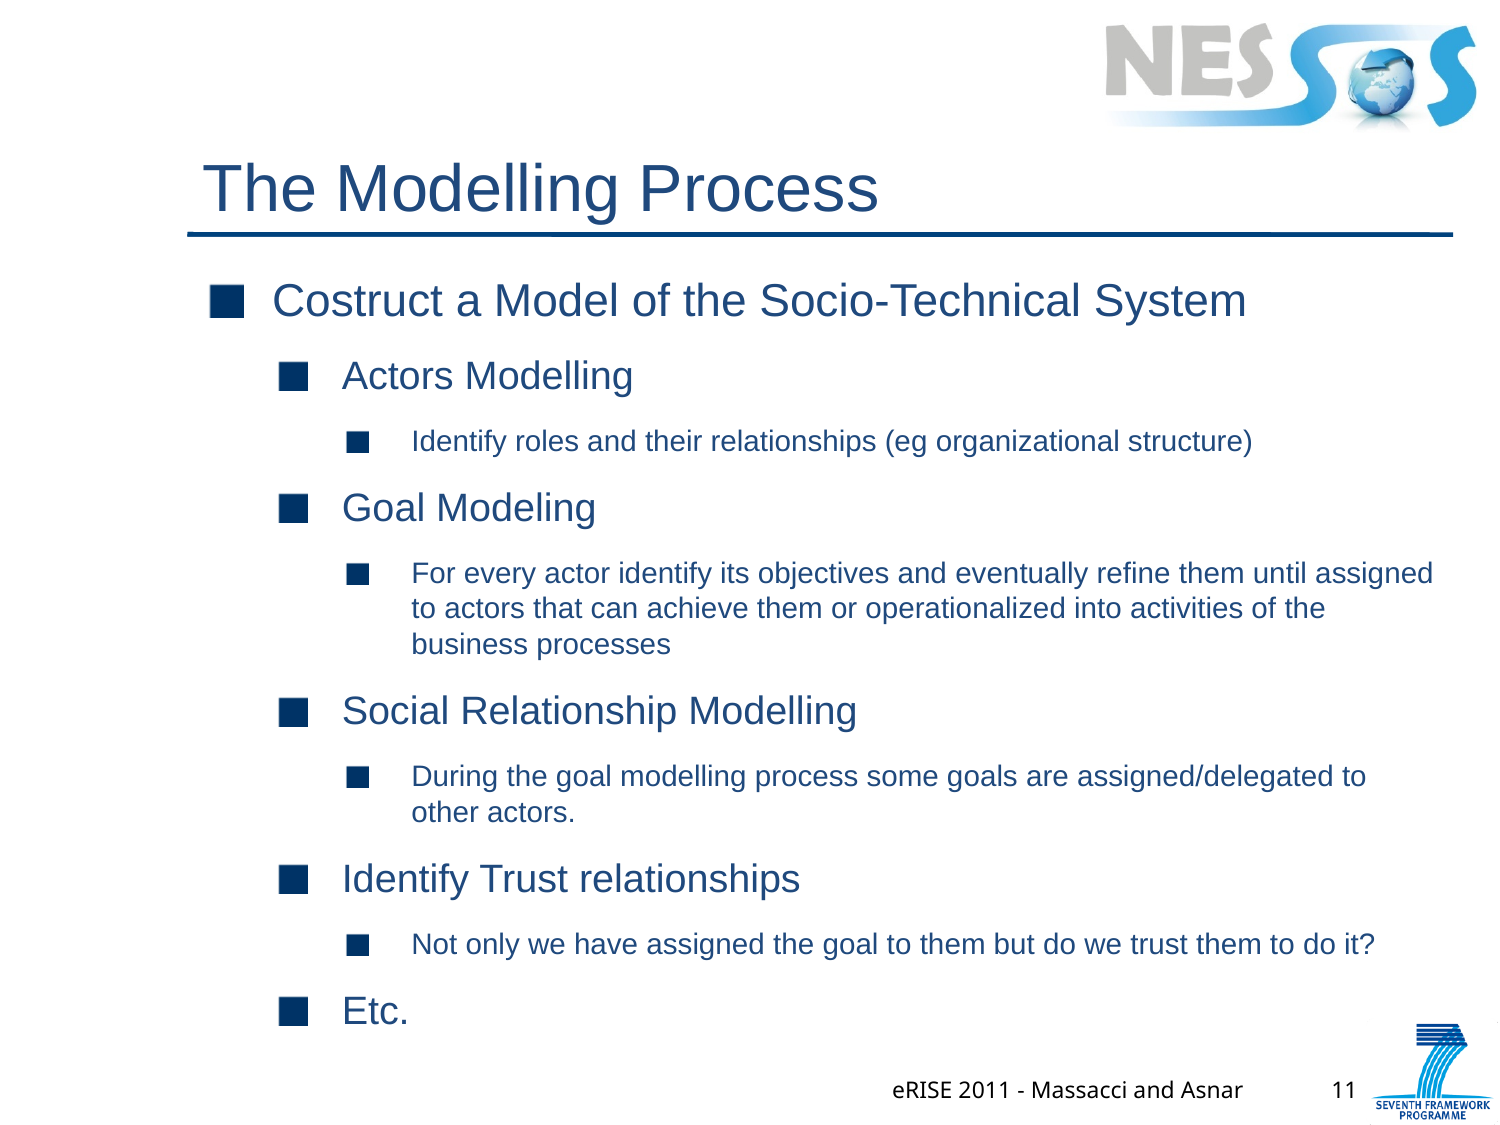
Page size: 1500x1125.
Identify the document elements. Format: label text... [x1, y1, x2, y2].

picture [202, 277, 244, 318]
title The Modelling Process [187, 45, 1454, 233]
list Costruct a Model of the Socio-Technical System Actors Modelling Identify roles and their relationships (eg organizational structure) Goal Modeling For every actor identify its objectives and eventually refine them until assigned to actors that can achieve them or operationalized into activities of the business processes Social Relationship Modelling During the goal modelling process some goals are assigned/delegated to other actors. Identify Trust relationships Not only we have assigned the goal to them but do we trust them to do it? Etc. [187, 262, 1454, 1047]
footer eRISE 2011 - Massacci and Asnar [643, 1072, 1244, 1111]
picture [272, 487, 308, 523]
picture [341, 426, 369, 453]
slide_number 11 [1257, 1072, 1358, 1111]
picture [341, 558, 369, 585]
picture [1101, 23, 1477, 143]
picture [272, 990, 308, 1026]
picture [272, 691, 308, 727]
picture [272, 355, 308, 391]
picture [341, 929, 369, 956]
picture [272, 858, 308, 894]
picture [341, 761, 369, 788]
picture [1366, 1018, 1498, 1125]
